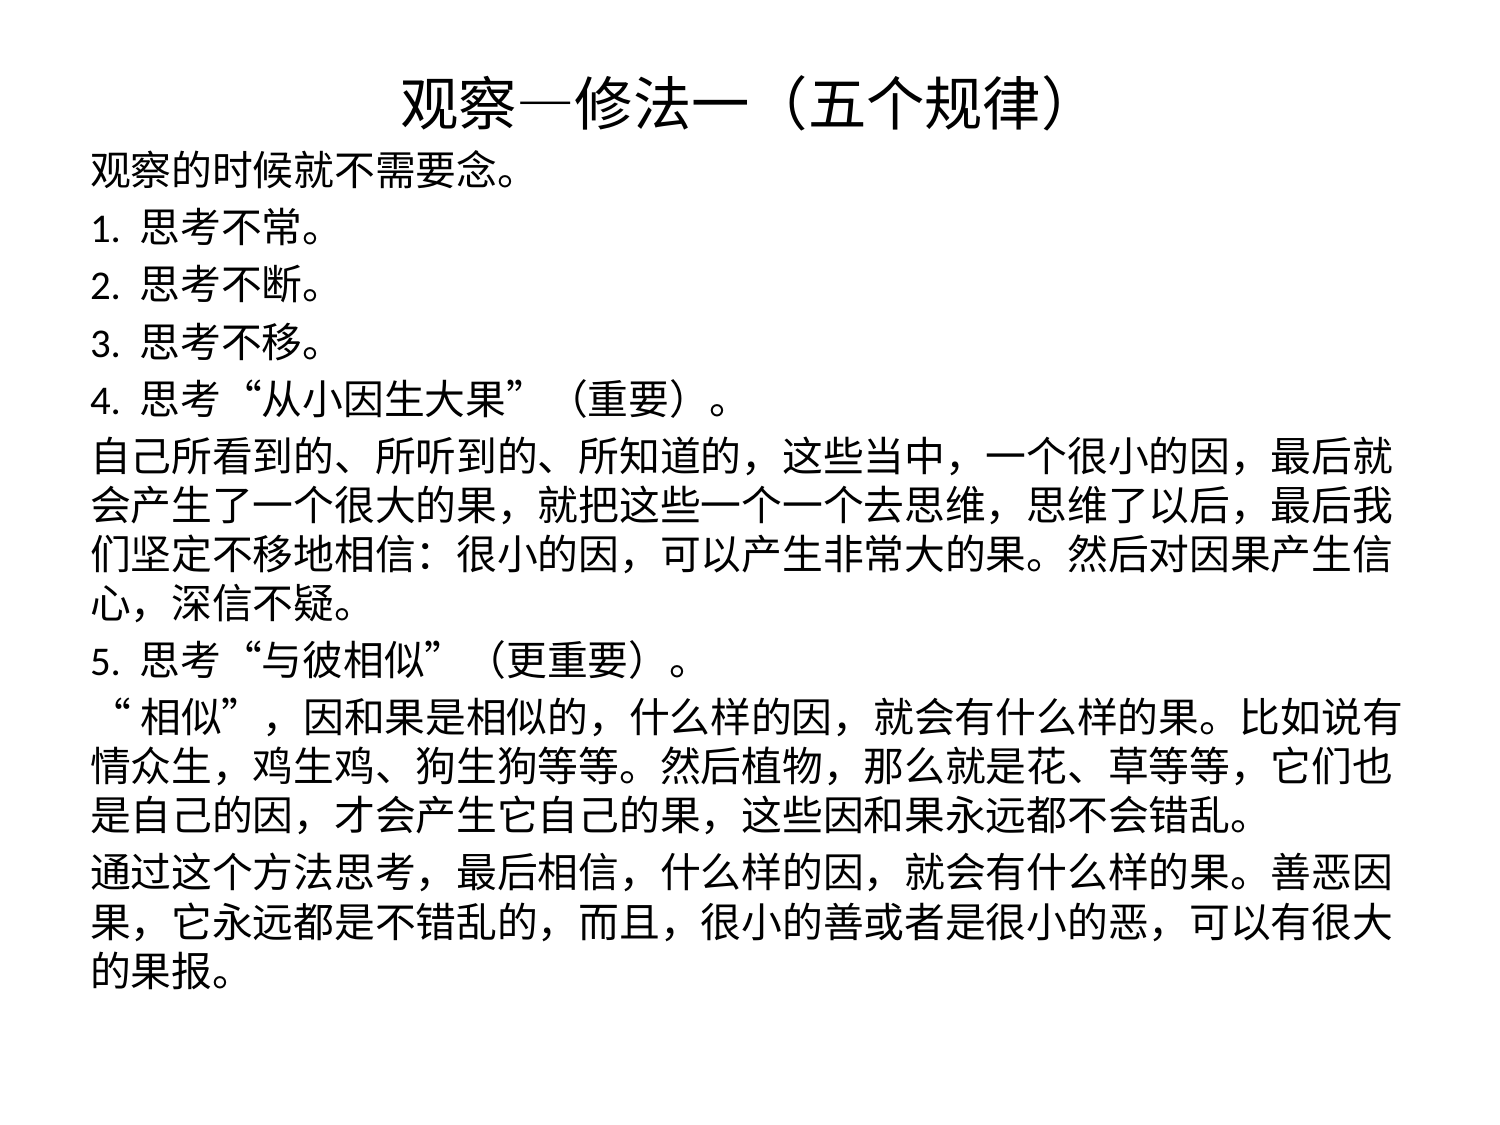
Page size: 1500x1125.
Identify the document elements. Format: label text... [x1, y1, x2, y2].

title 观察—修法一（五个规律） [75, 66, 1425, 137]
list 观察的时候就不需要念。 1. 思考不常。 2. 思考不断。 3. 思考不移。 4. 思考“从小因生大果”（重要）。 自己所看到的、所听到的、所知道的，这些当中，一个很小的因，最后就会产生了一个很大的果，就把这些一个一个去思维，思维了以后，最后我们坚定不移地相信：很小的因，可以产生非常大的果。然后对因果产生信心，深信不疑。 5. 思考“与彼相似”（更重要）。 “相似”，因和果是相似的，什么样的因，就会有什么样的果。比如说有情众生，鸡生鸡、狗生狗等等。然后植物，那么就是花、草等等，它们也是自己的因，才会产生它自己的果，这些因和果永远都不会错乱。 通过这个方法思考，最后相信，什么样的因，就会有什么样的果。善恶因果，它永远都是不错乱的，而且，很小的善或者是很小的恶，可以有很大的果报。 [75, 137, 1425, 1005]
